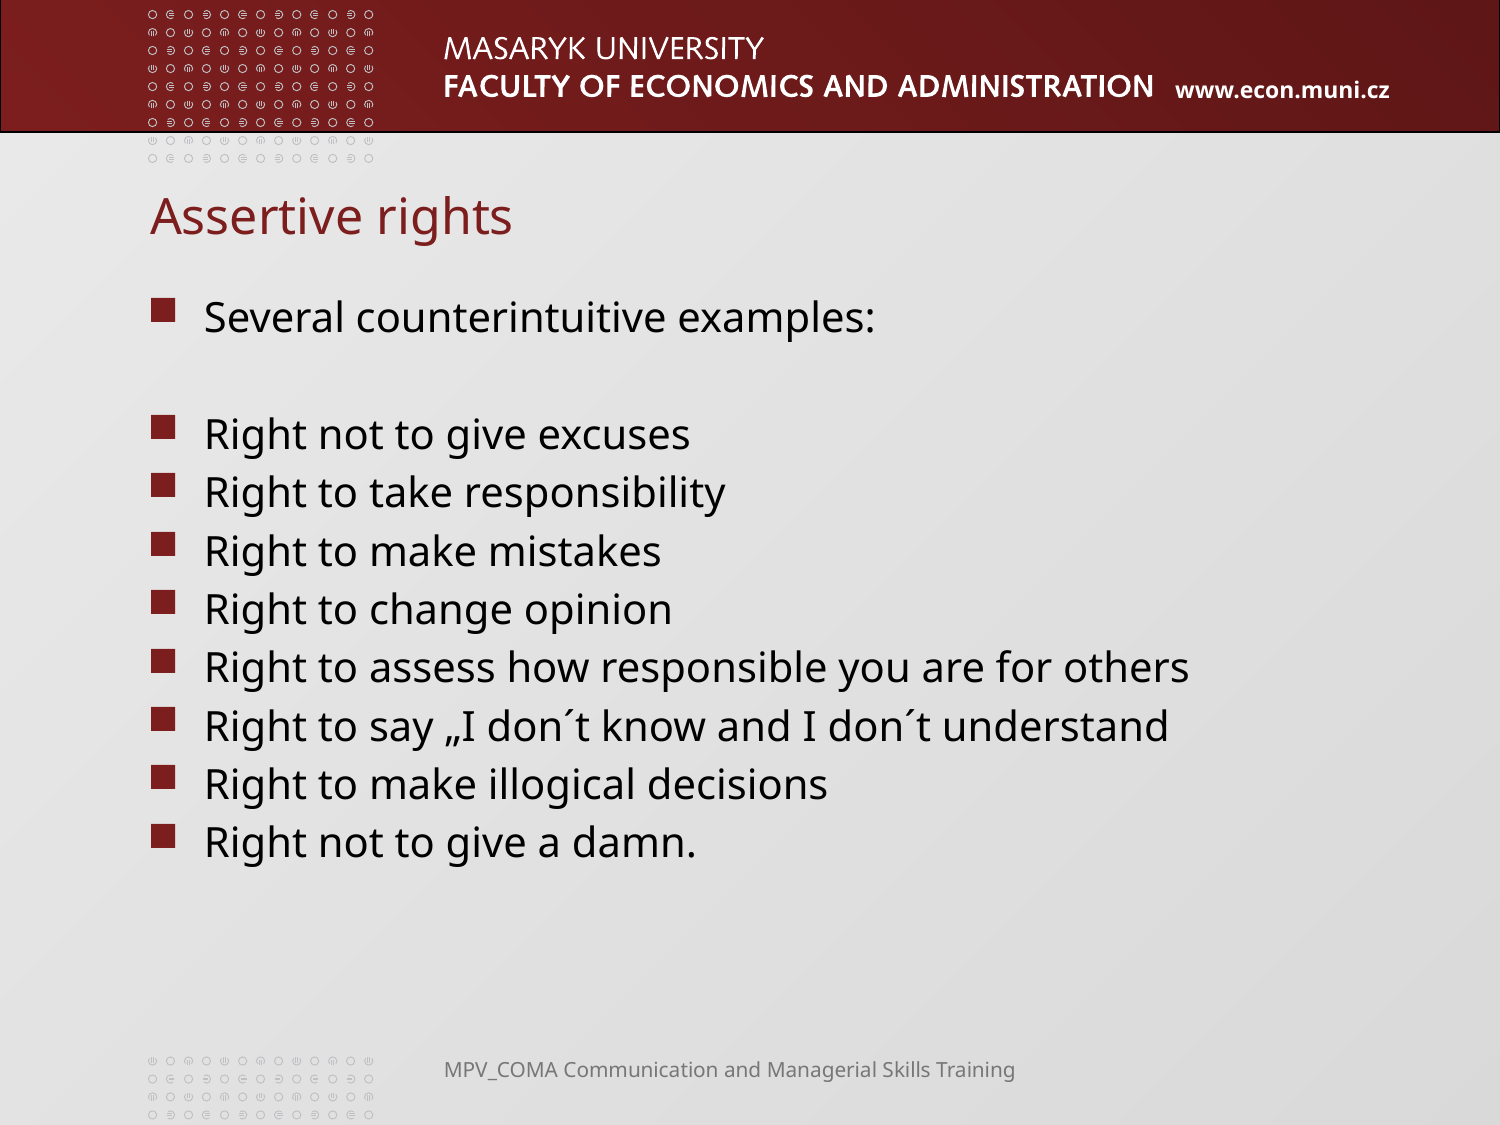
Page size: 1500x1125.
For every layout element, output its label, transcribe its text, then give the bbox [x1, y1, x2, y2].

footer MPV_COMA Communication and Managerial Skills Training [444, 1056, 1279, 1100]
list Several counterintuitive examples: Right not to give excuses Right to take responsibility Right to make mistakes Right to change opinion Right to assess how responsible you are for others Right to say „I don´t know and I don´t understand Right to make illogical decisions Right not to give a damn. [147, 290, 1423, 1006]
title Assertive rights [150, 184, 1425, 268]
